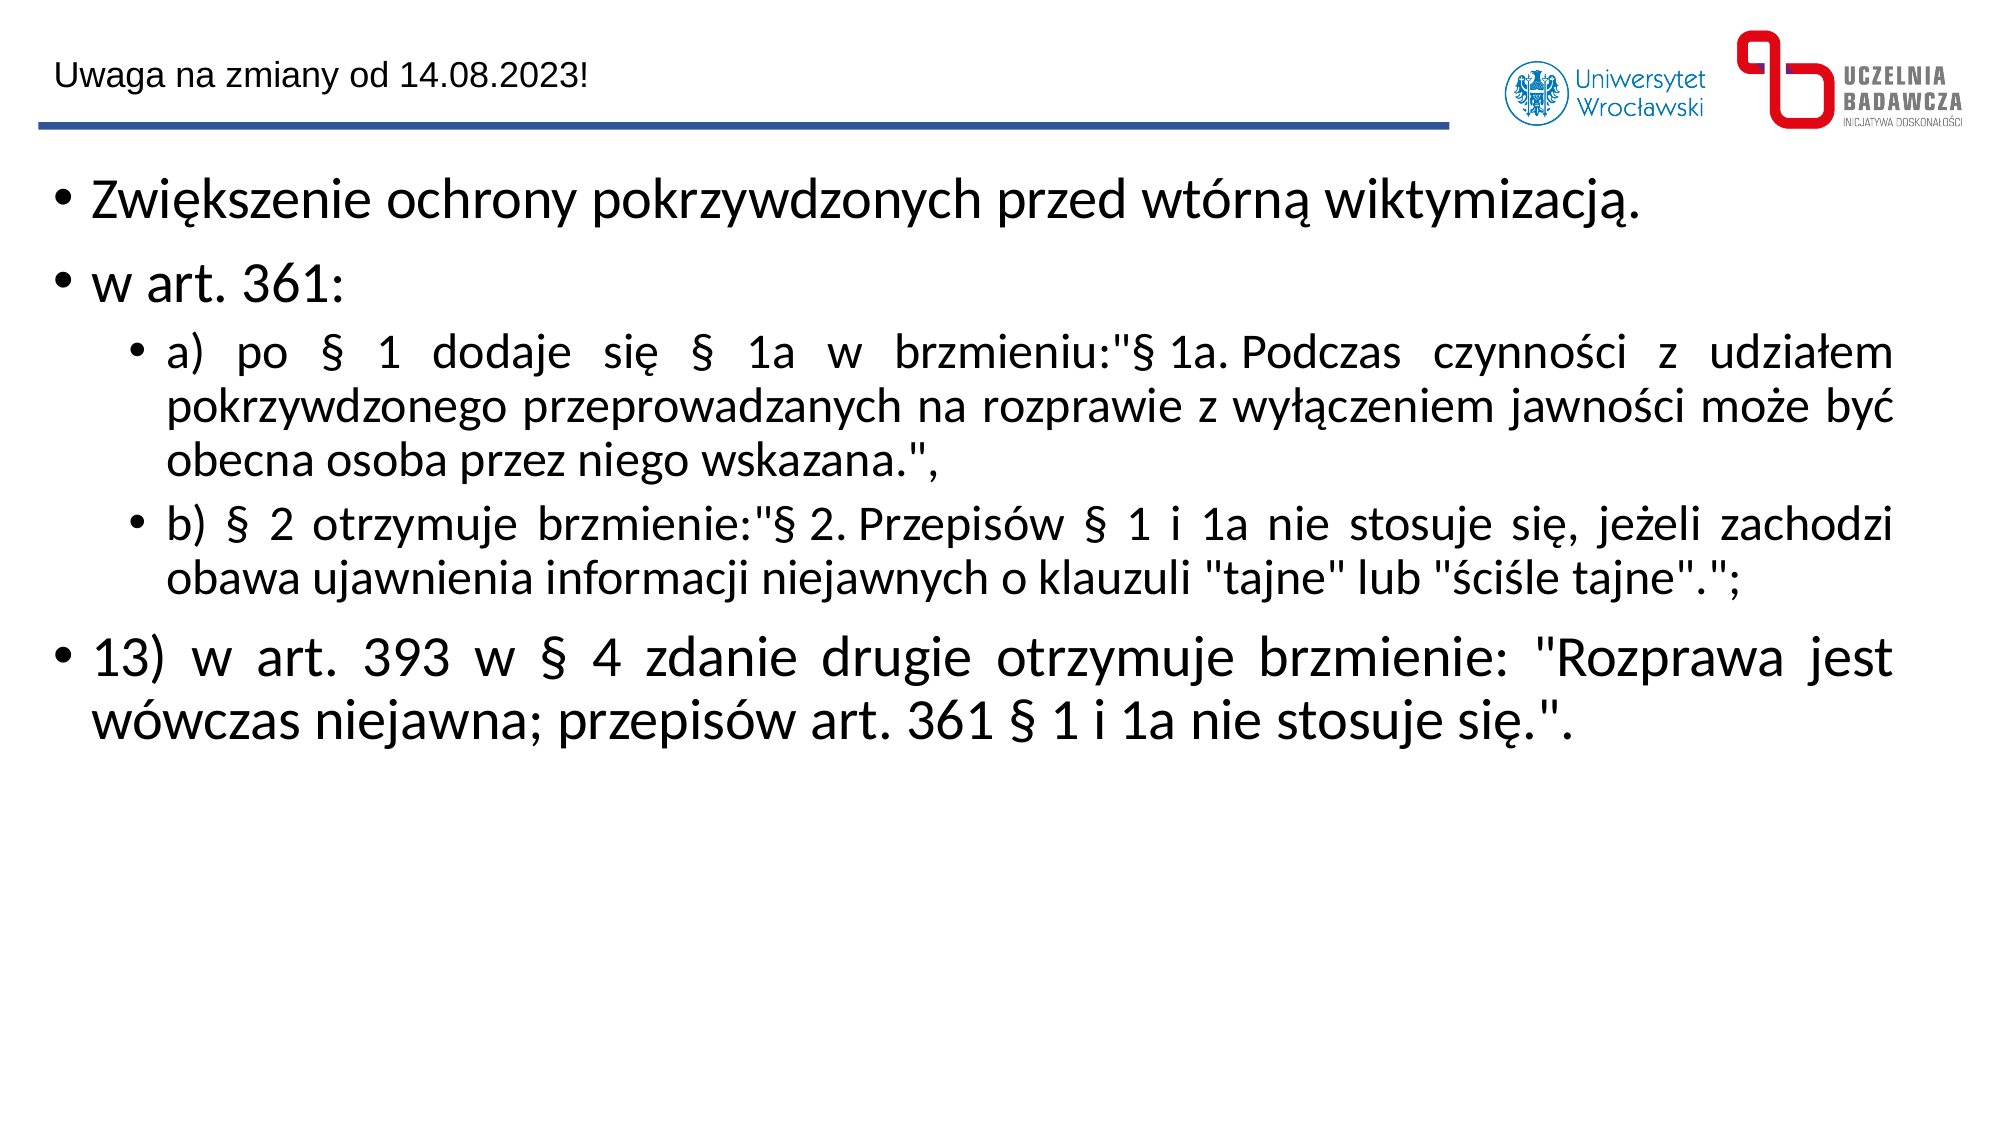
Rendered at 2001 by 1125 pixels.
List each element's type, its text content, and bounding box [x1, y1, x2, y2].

list Zwiększenie ochrony pokrzywdzonych przed wtórną wiktymizacją. w art. 361: a) po § 1 dodaje się § 1a w brzmieniu:"§ 1a. Podczas czynności z udziałem pokrzywdzonego przeprowadzanych na rozprawie z wyłączeniem jawności może być obecna osoba przez niego wskazana.", b) § 2 otrzymuje brzmienie:"§ 2. Przepisów § 1 i 1a nie stosuje się, jeżeli zachodzi obawa ujawnienia informacji niejawnych o klauzuli "tajne" lub "ściśle tajne"."; 13) w art. 393 w § 4 zdanie drugie otrzymuje brzmienie: "Rozprawa jest wówczas niejawna; przepisów art. 361 § 1 i 1a nie stosuje się.". [38, 160, 1911, 1077]
picture [1489, 30, 1962, 129]
list Uwaga na zmiany od 14.08.2023! [38, 48, 1437, 103]
